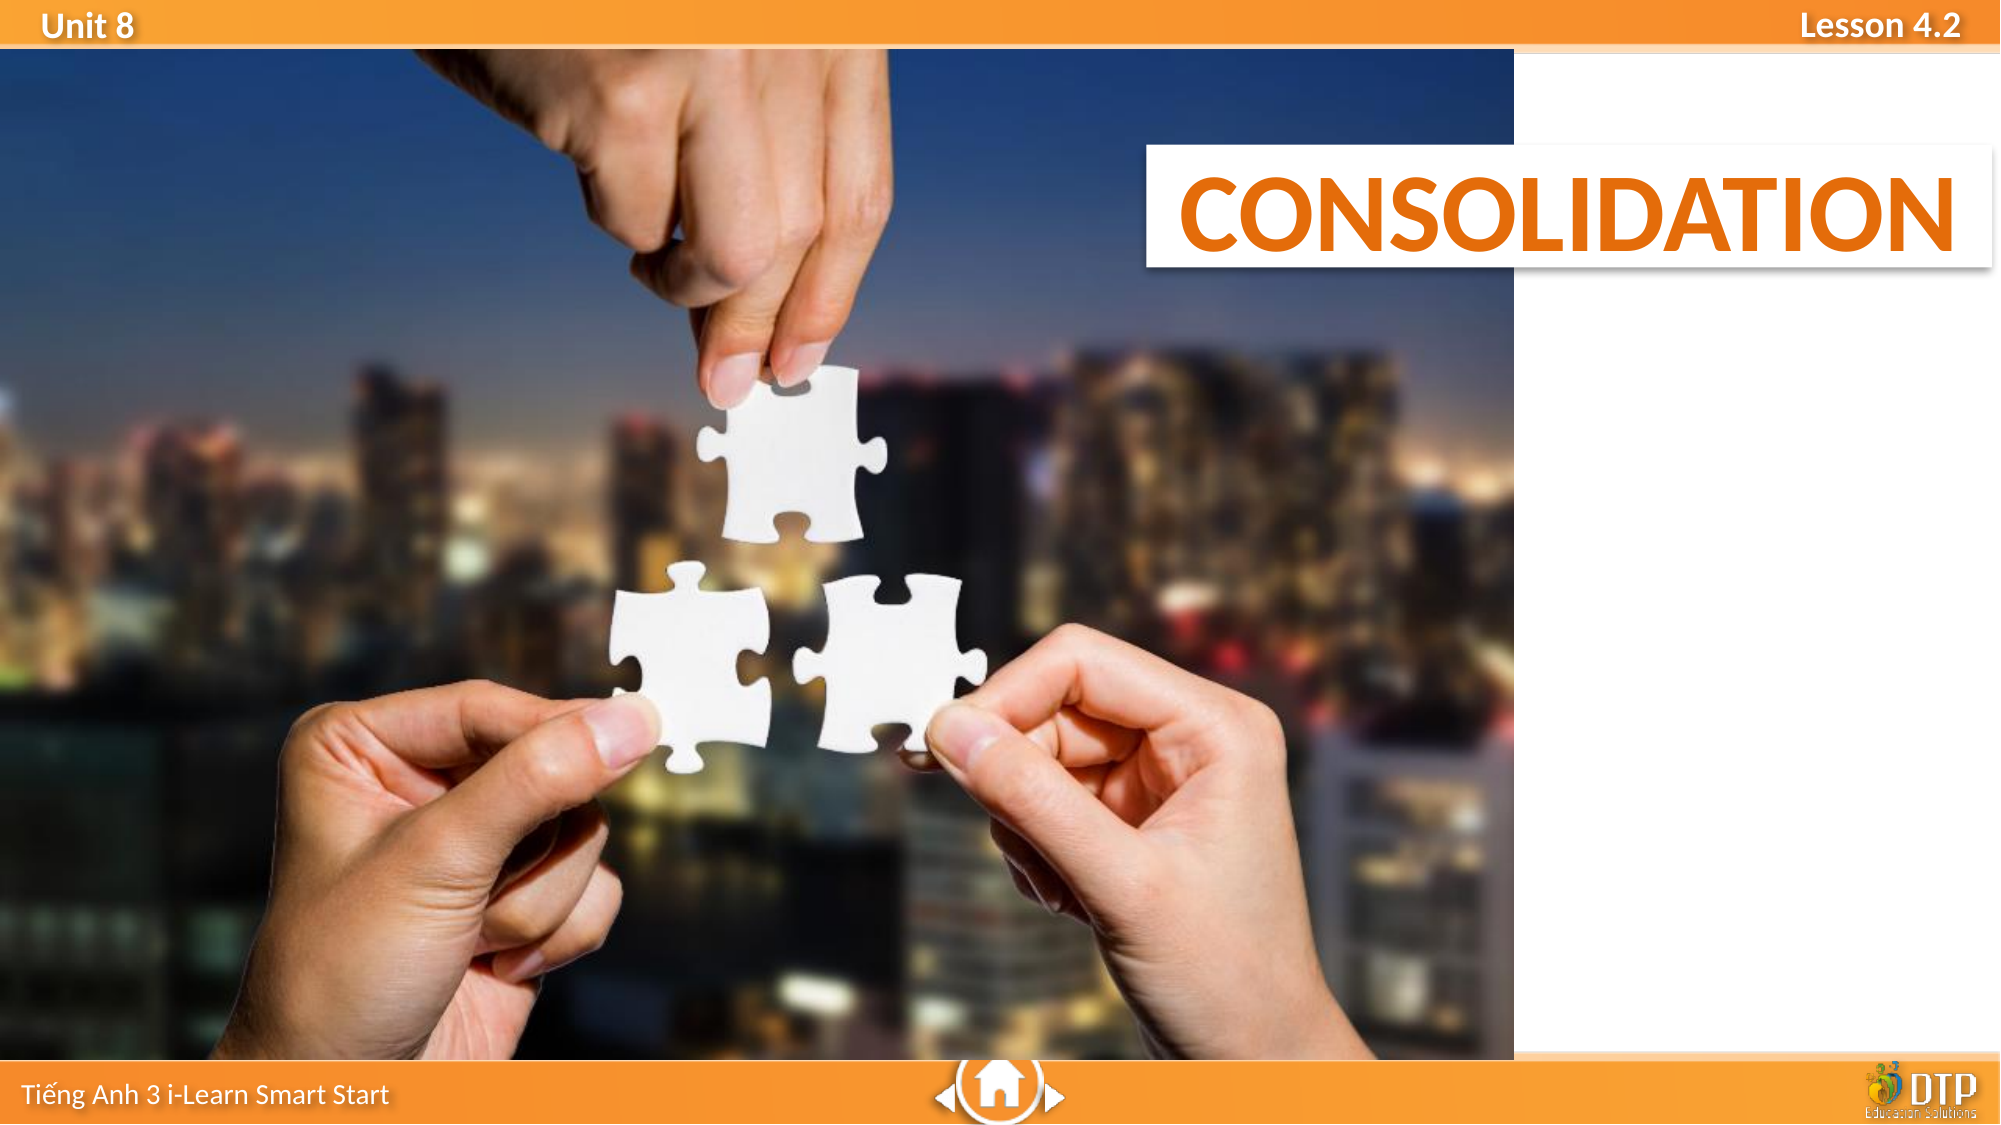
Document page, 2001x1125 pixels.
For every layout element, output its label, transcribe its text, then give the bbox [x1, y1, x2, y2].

picture [0, 0, 2000, 1125]
text_box CONSOLIDATION [1518, 144, 1993, 268]
